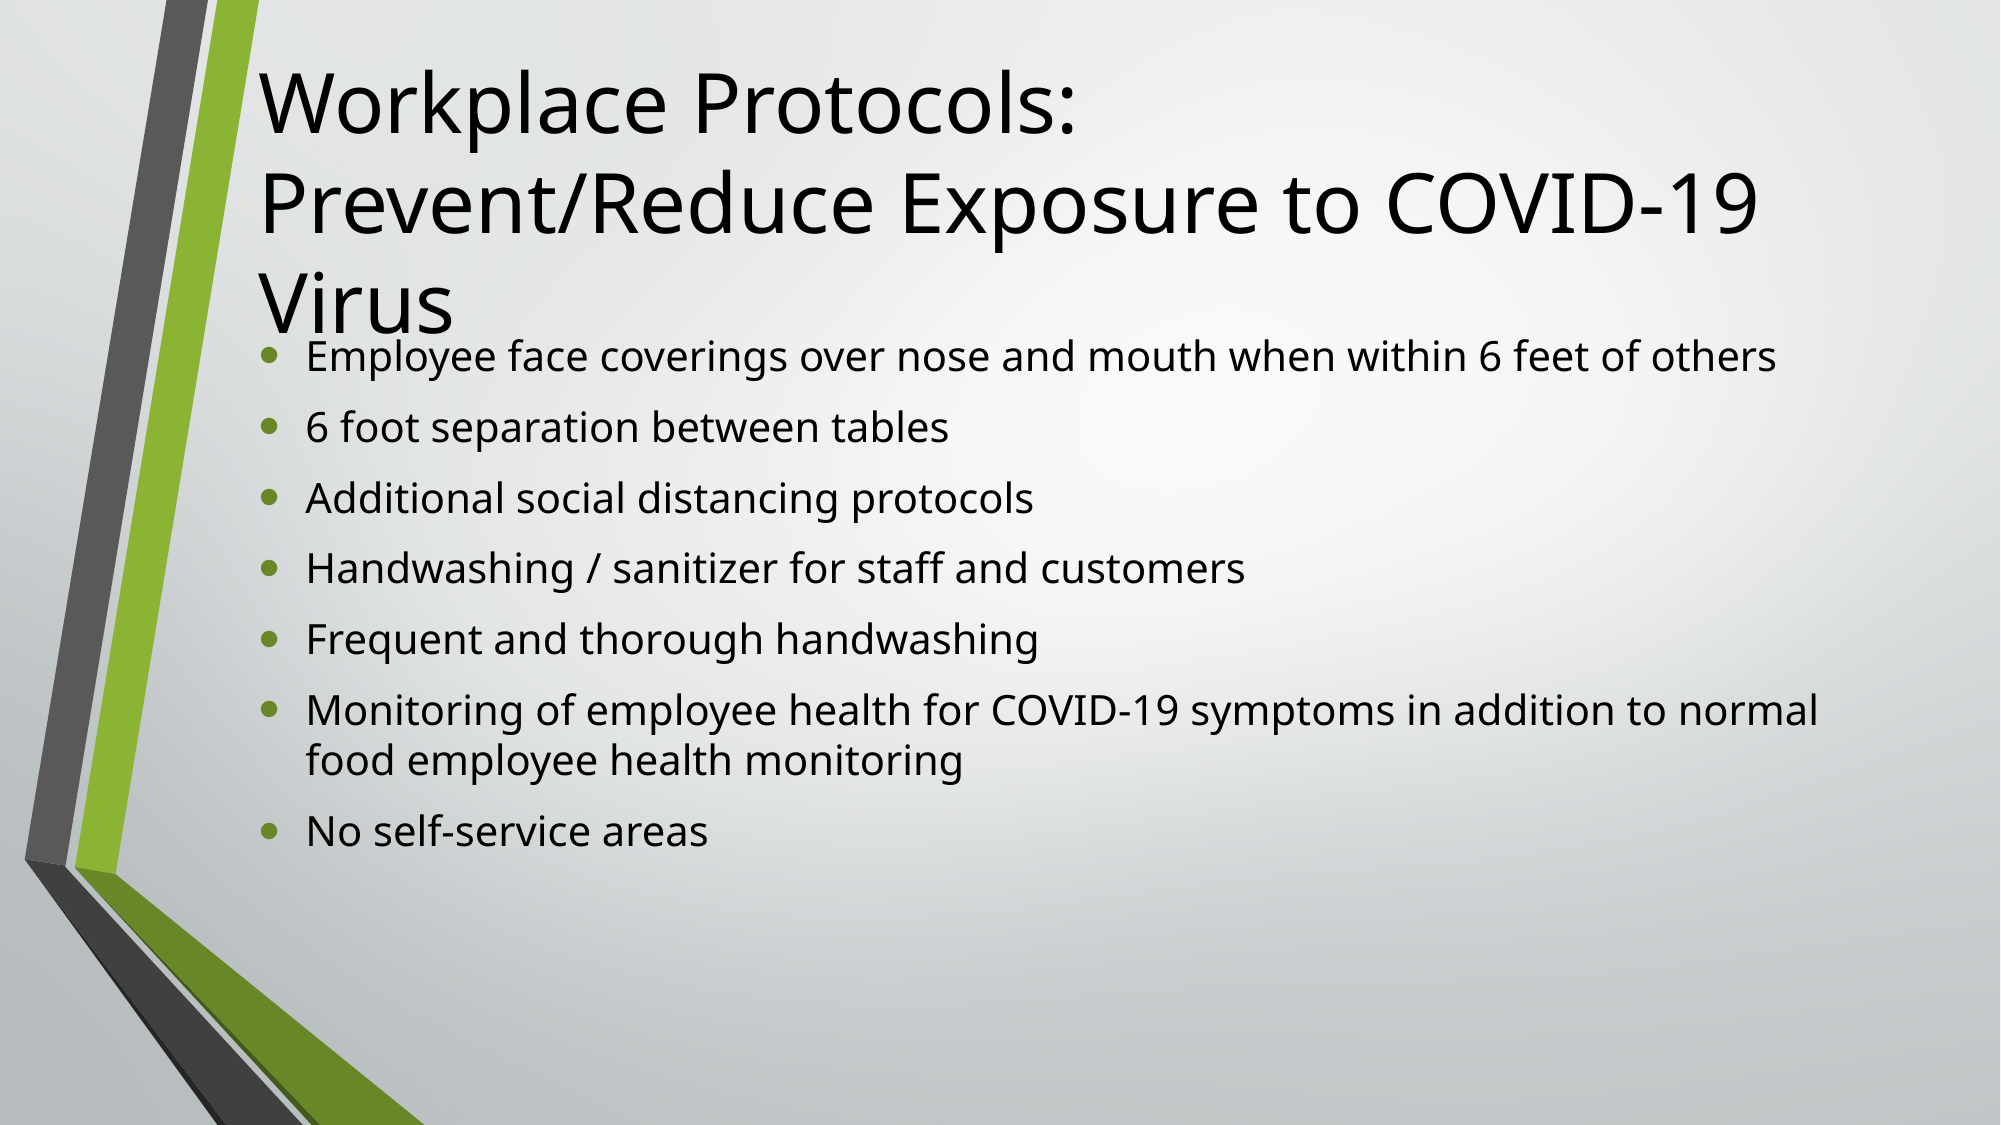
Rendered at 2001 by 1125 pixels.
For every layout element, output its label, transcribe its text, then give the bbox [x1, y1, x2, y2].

title Workplace Protocols: Prevent/Reduce Exposure to COVID-19 Virus [243, 112, 1887, 289]
list Employee face coverings over nose and mouth when within 6 feet of others 6 foot separation between tables Additional social distancing protocols Handwashing / sanitizer for staff and customers Frequent and thorough handwashing Monitoring of employee health for COVID-19 symptoms in addition to normal food employee health monitoring No self-service areas [243, 321, 1887, 1030]
